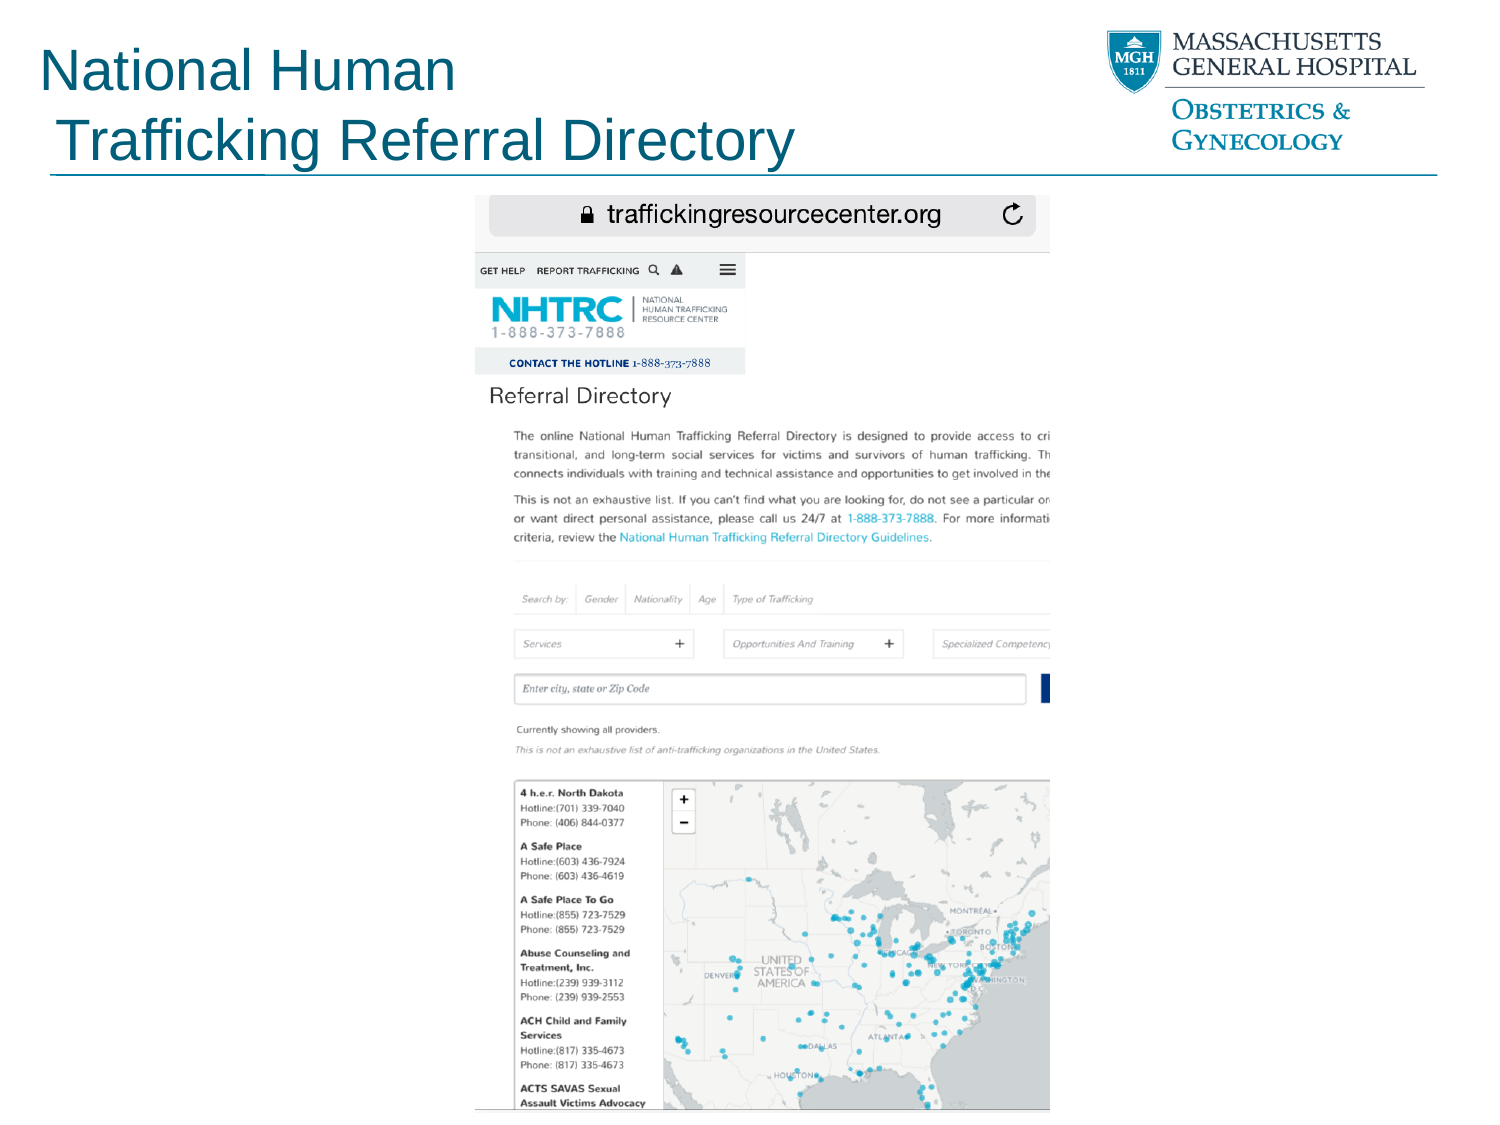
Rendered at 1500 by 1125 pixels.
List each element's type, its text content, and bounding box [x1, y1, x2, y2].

picture [1297, 136, 1306, 150]
picture [474, 194, 1051, 1113]
picture [1107, 30, 1425, 150]
text_box National Human Trafficking Referral Directory [24, 24, 1063, 180]
